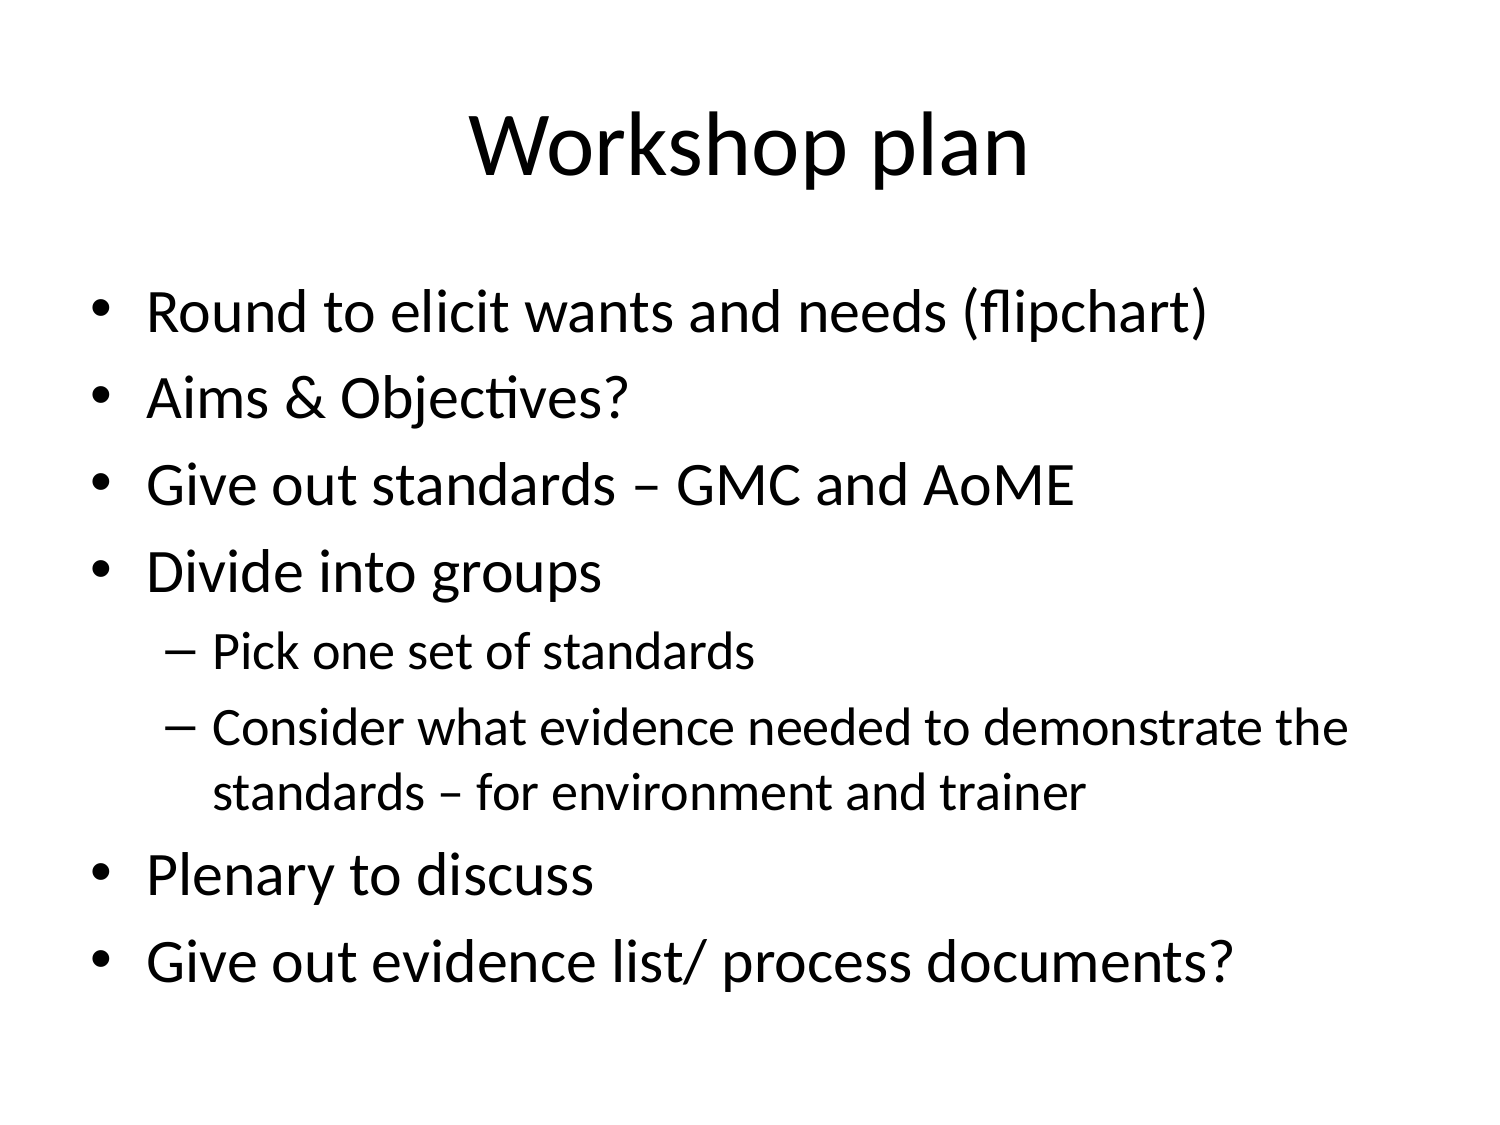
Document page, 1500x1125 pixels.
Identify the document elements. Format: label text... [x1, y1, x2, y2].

list Round to elicit wants and needs (flipchart) Aims & Objectives? Give out standards – GMC and AoME Divide into groups Pick one set of standards Consider what evidence needed to demonstrate the standards – for environment and trainer Plenary to discuss Give out evidence list/ process documents? [75, 262, 1425, 1005]
title Workshop plan [75, 45, 1425, 233]
